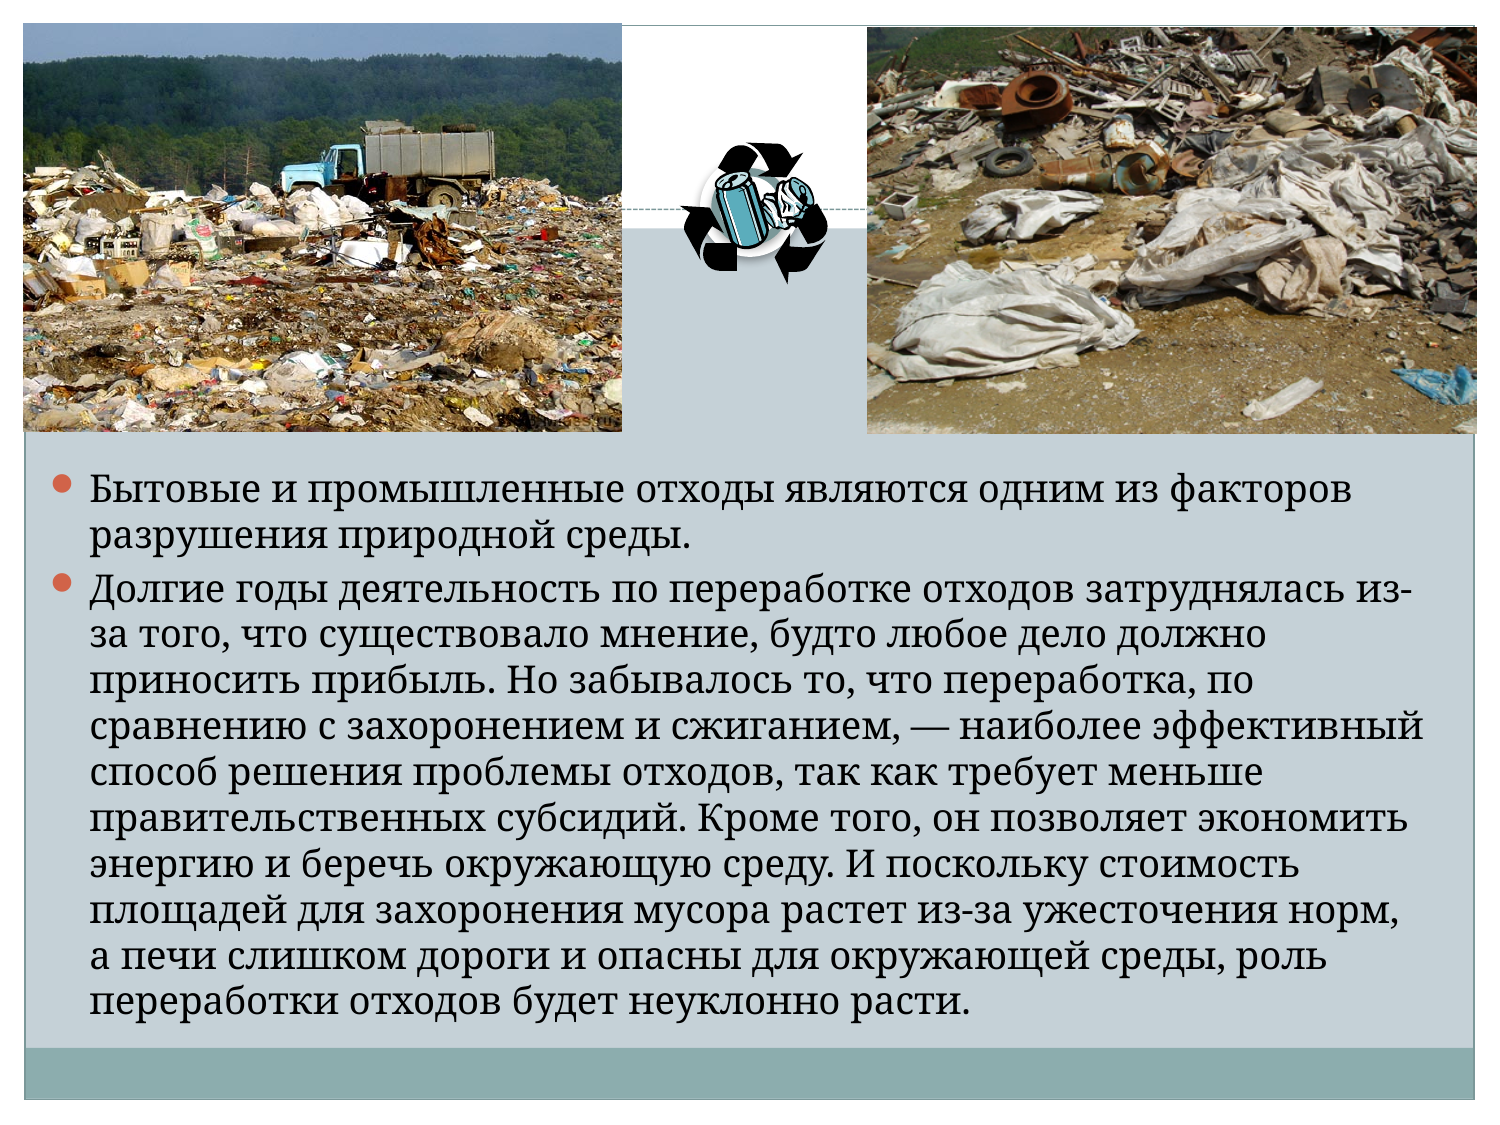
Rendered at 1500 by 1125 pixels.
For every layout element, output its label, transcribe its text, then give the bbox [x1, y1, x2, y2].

list Бытовые и промышленные отходы являются одним из факторов разрушения природной среды. Долгие годы деятельность по переработке отходов затруднялась из-за того, что существовало мнение, будто любое дело должно приносить прибыль. Но забывалось то, что переработка, по сравнению с захоронением и сжиганием, — наиболее эффективный способ решения проблемы отходов, так как требует меньше правительственных субсидий. Кроме того, он позволяет экономить энергию и беречь окружающую среду. И поскольку стоимость площадей для захоронения мусора растет из-за ужесточения норм, а печи слишком дороги и опасны для окружающей среды, роль переработки отходов будет неуклонно расти. [35, 457, 1445, 1079]
picture [866, 26, 1477, 434]
picture [23, 23, 622, 432]
picture [679, 140, 832, 285]
